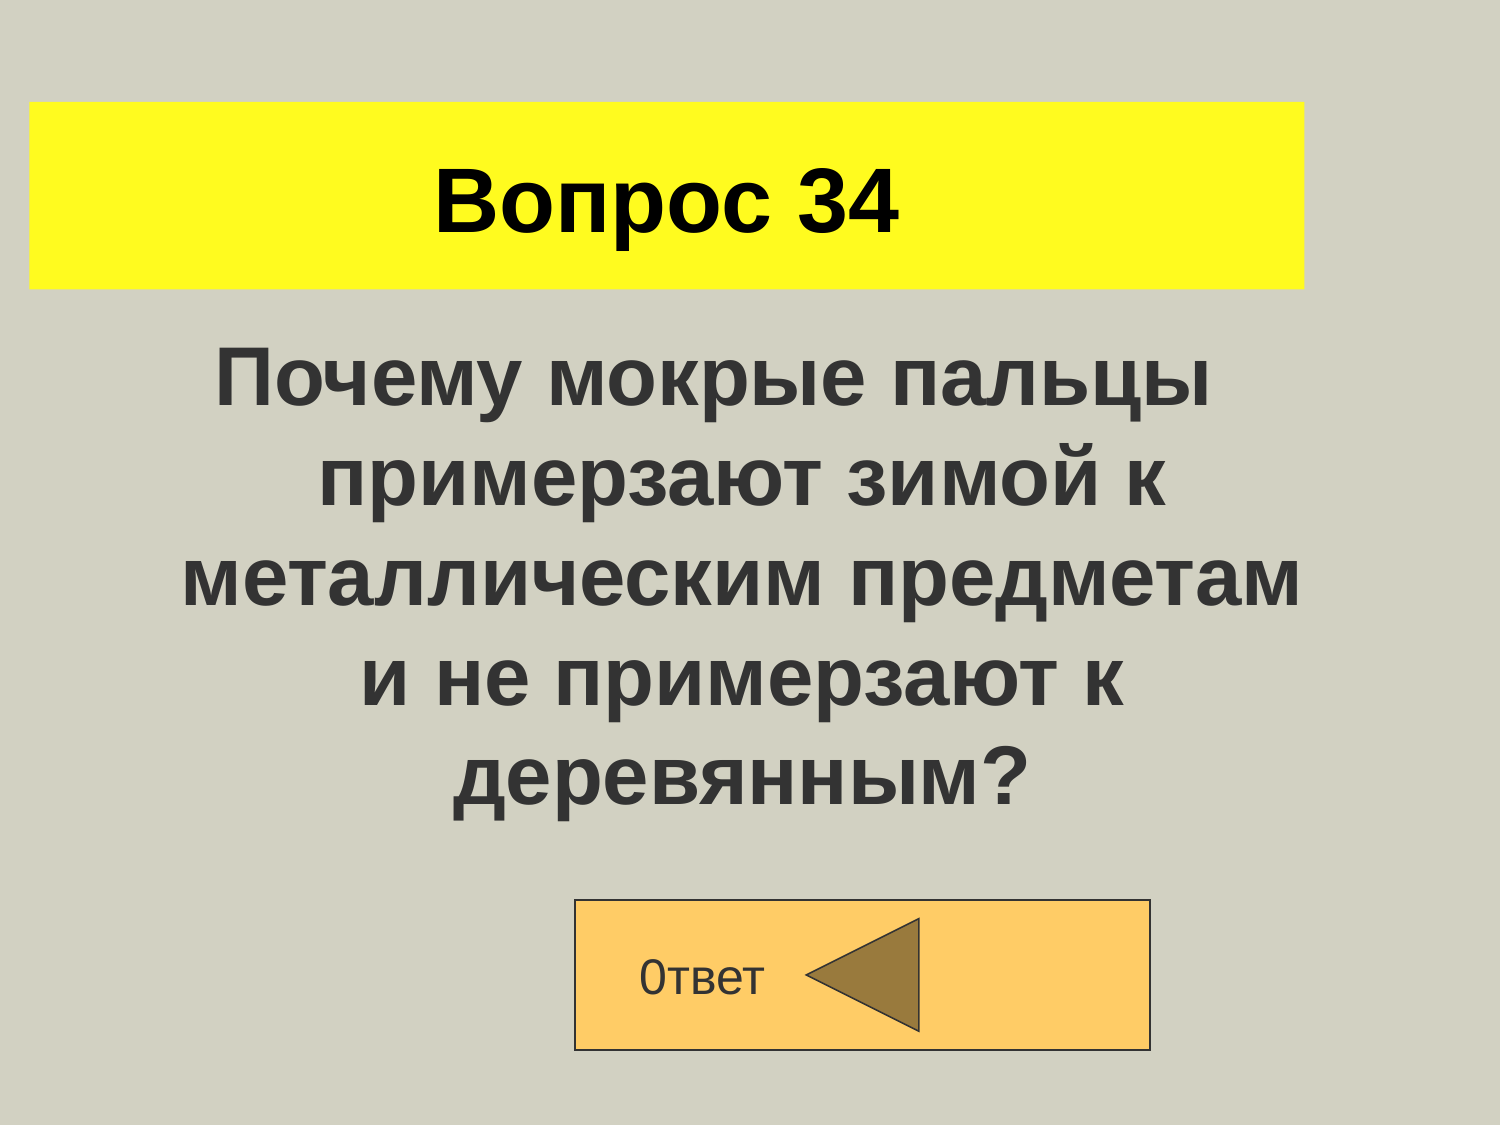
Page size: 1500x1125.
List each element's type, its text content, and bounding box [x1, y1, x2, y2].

text_box 0твет [624, 937, 852, 1013]
title Вопрос 34 [29, 101, 1305, 290]
list Почему мокрые пальцы примерзают зимой к металлическим предметам и не примерзают к деревянным? [76, 314, 1353, 990]
text_box [575, 899, 1151, 1050]
